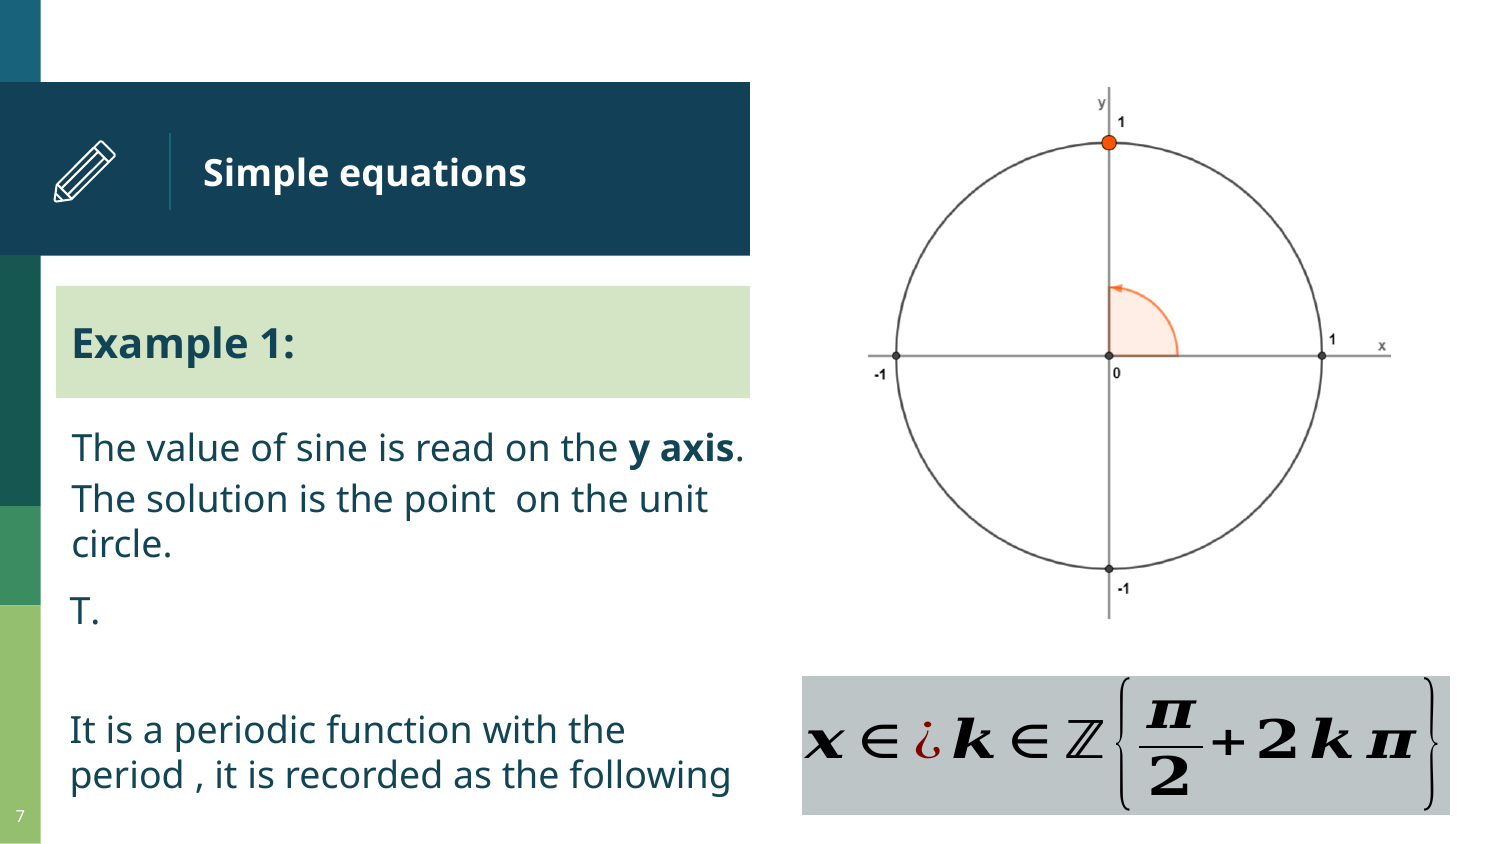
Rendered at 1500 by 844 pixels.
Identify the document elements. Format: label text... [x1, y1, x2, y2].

text_box The value of sine is read on the y axis. [56, 409, 801, 470]
title Simple equations [188, 86, 715, 256]
picture [867, 87, 1392, 620]
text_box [54, 141, 116, 202]
slide_number 7 [0, 790, 50, 844]
